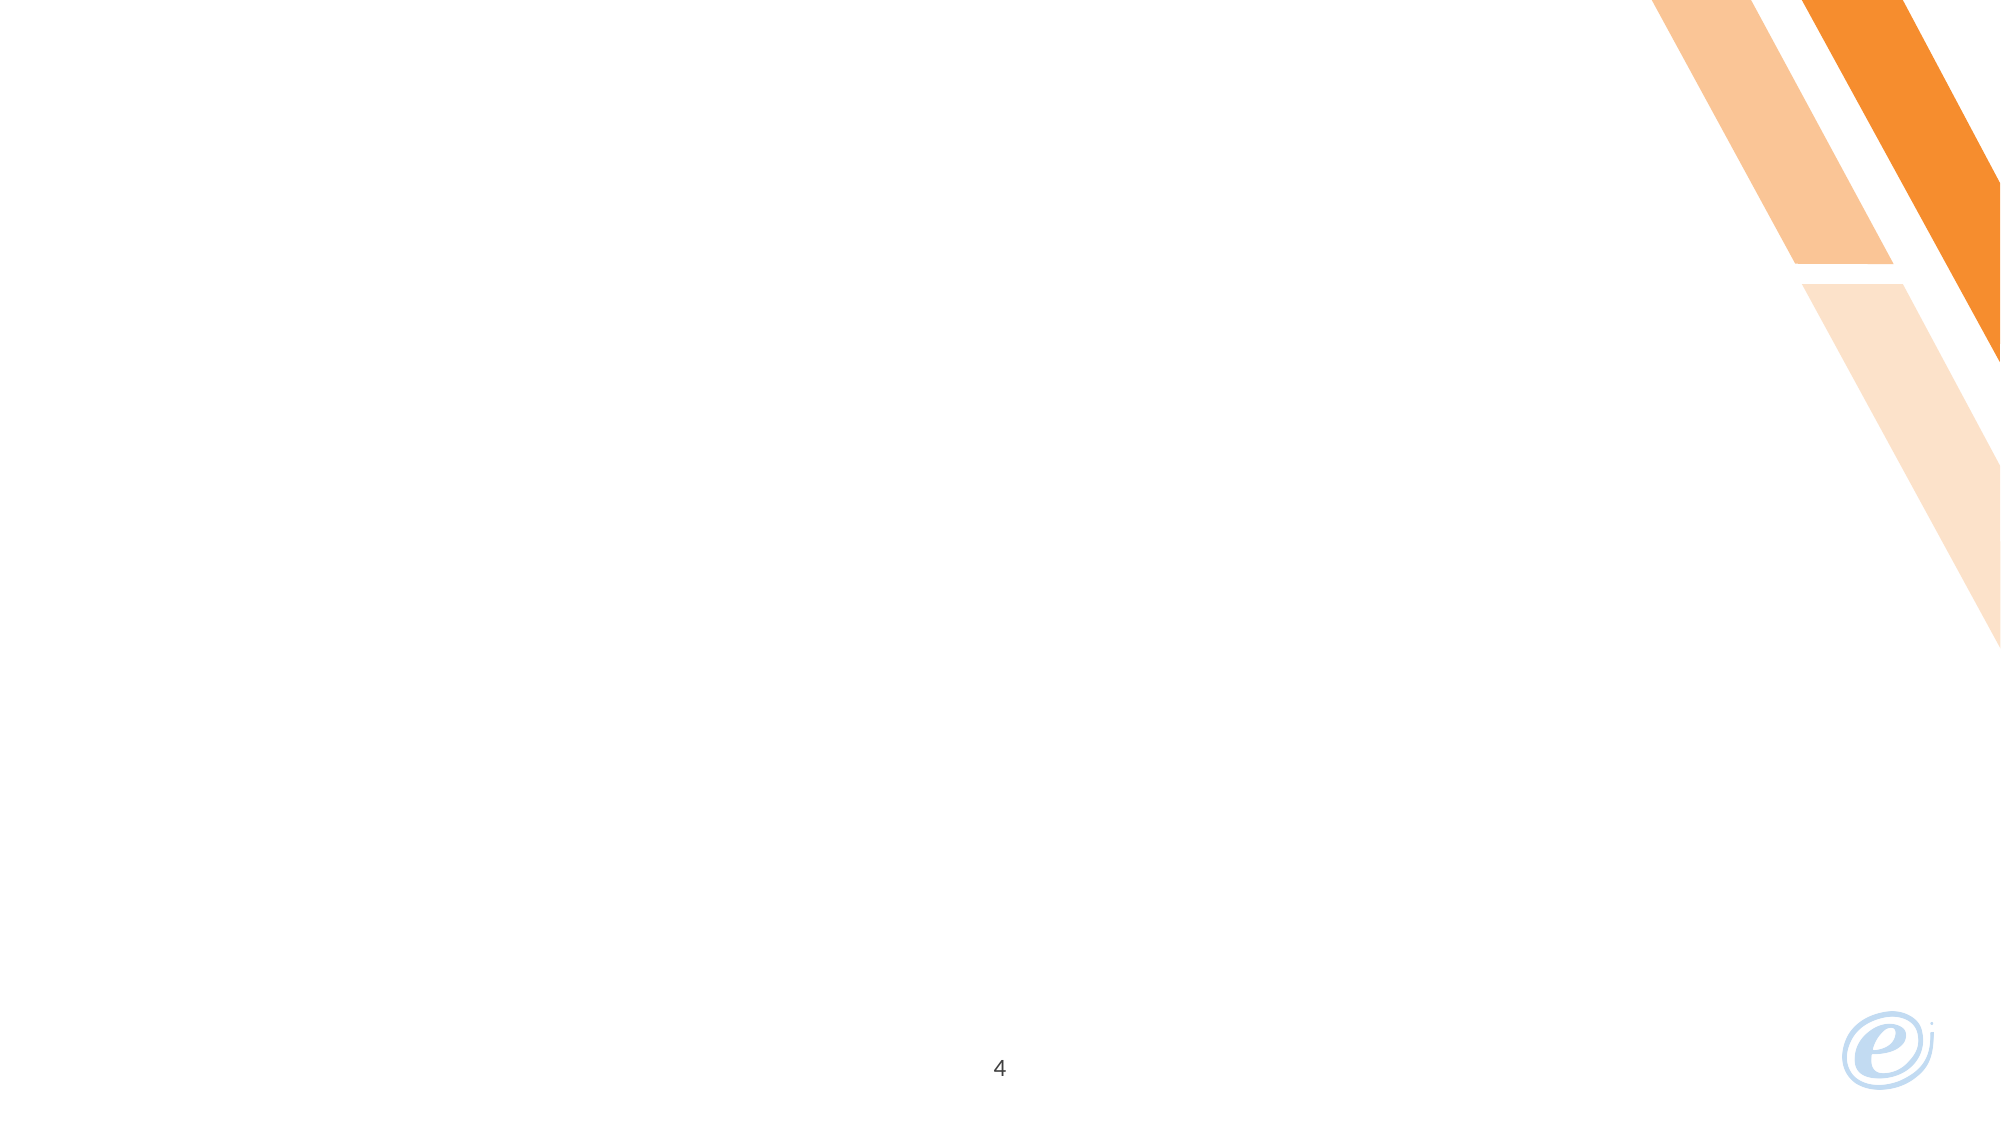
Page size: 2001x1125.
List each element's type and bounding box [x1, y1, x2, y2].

picture [1842, 1011, 1934, 1090]
